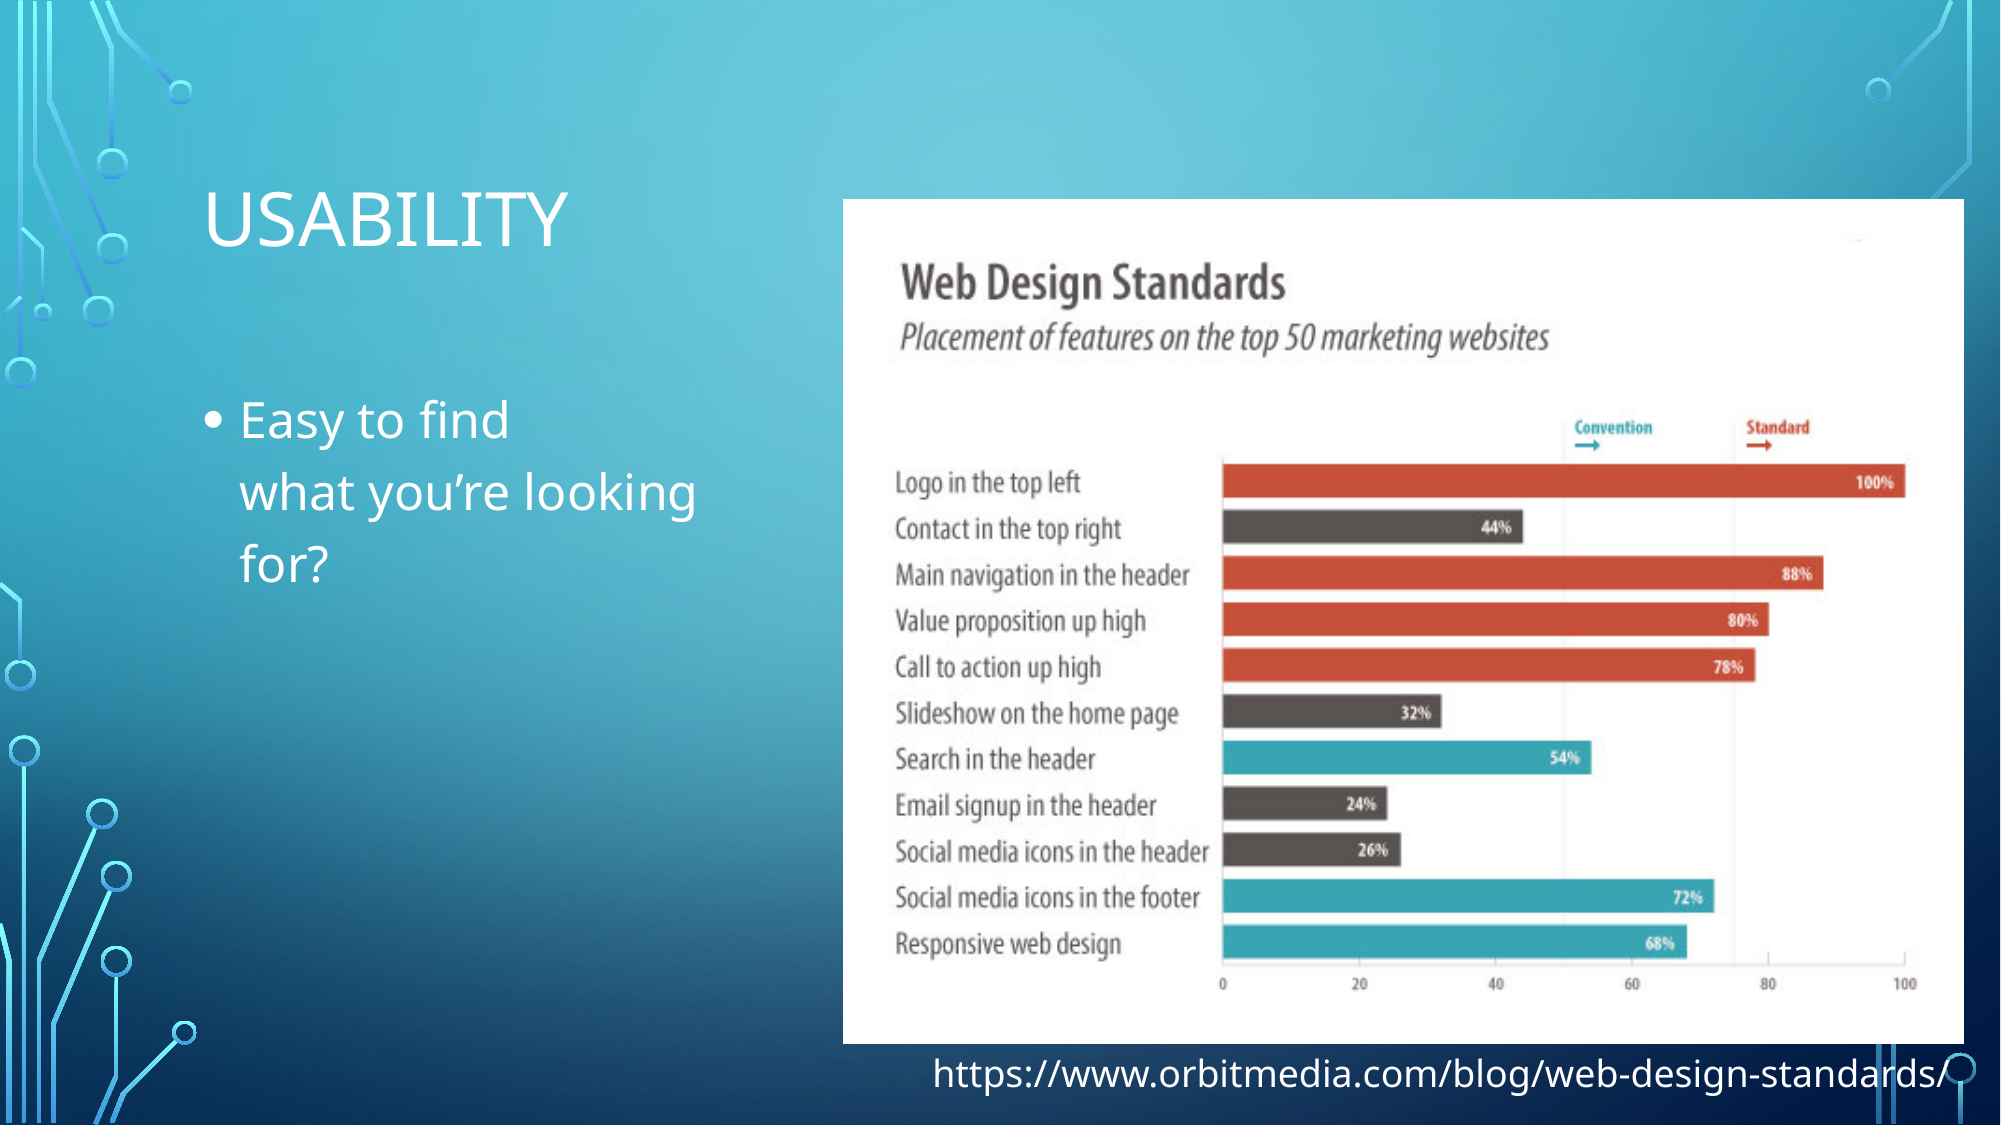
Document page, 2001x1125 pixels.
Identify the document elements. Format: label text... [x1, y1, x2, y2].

picture [842, 198, 1964, 1044]
list Easy to find what you’re looking for? [187, 369, 799, 950]
title usability [187, 101, 1813, 344]
text_box https://www.orbitmedia.com/blog/web-design-standards/ [917, 1043, 1966, 1103]
